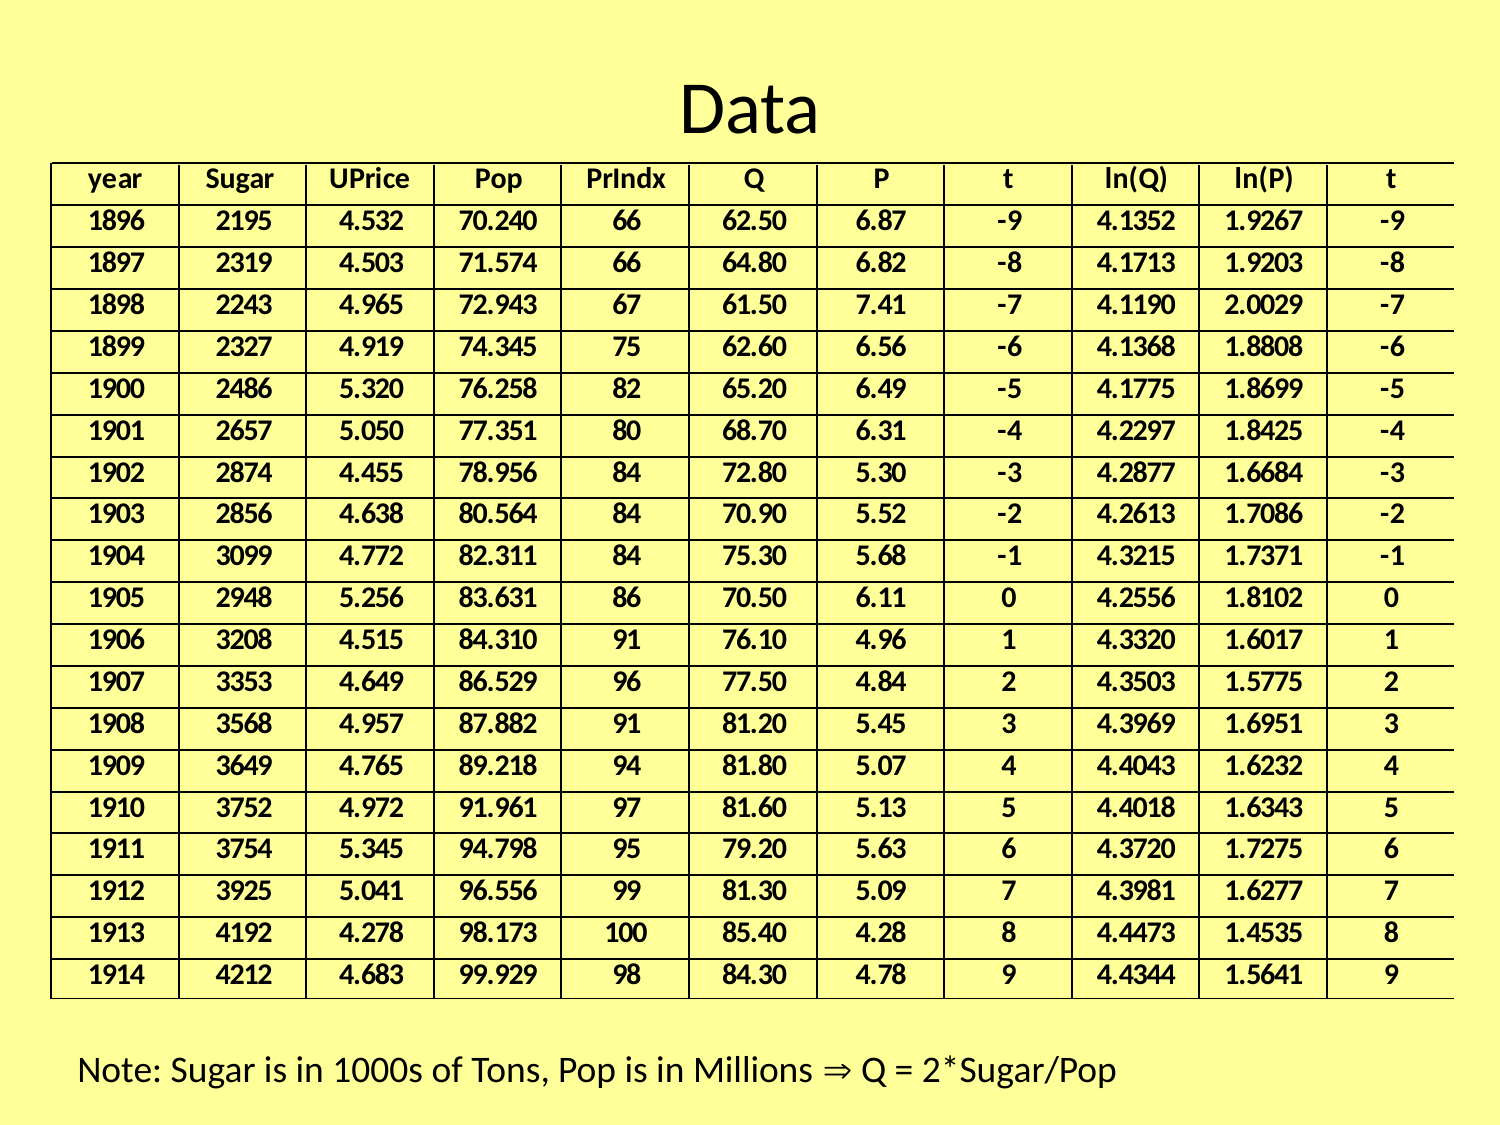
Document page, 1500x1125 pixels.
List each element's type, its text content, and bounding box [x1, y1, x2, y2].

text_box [49, 162, 1457, 1001]
text_box Note: Sugar is in 1000s of Tons, Pop is in Millions  Q = 2*Sugar/Pop [62, 1037, 1463, 1098]
title Data [75, 45, 1425, 160]
